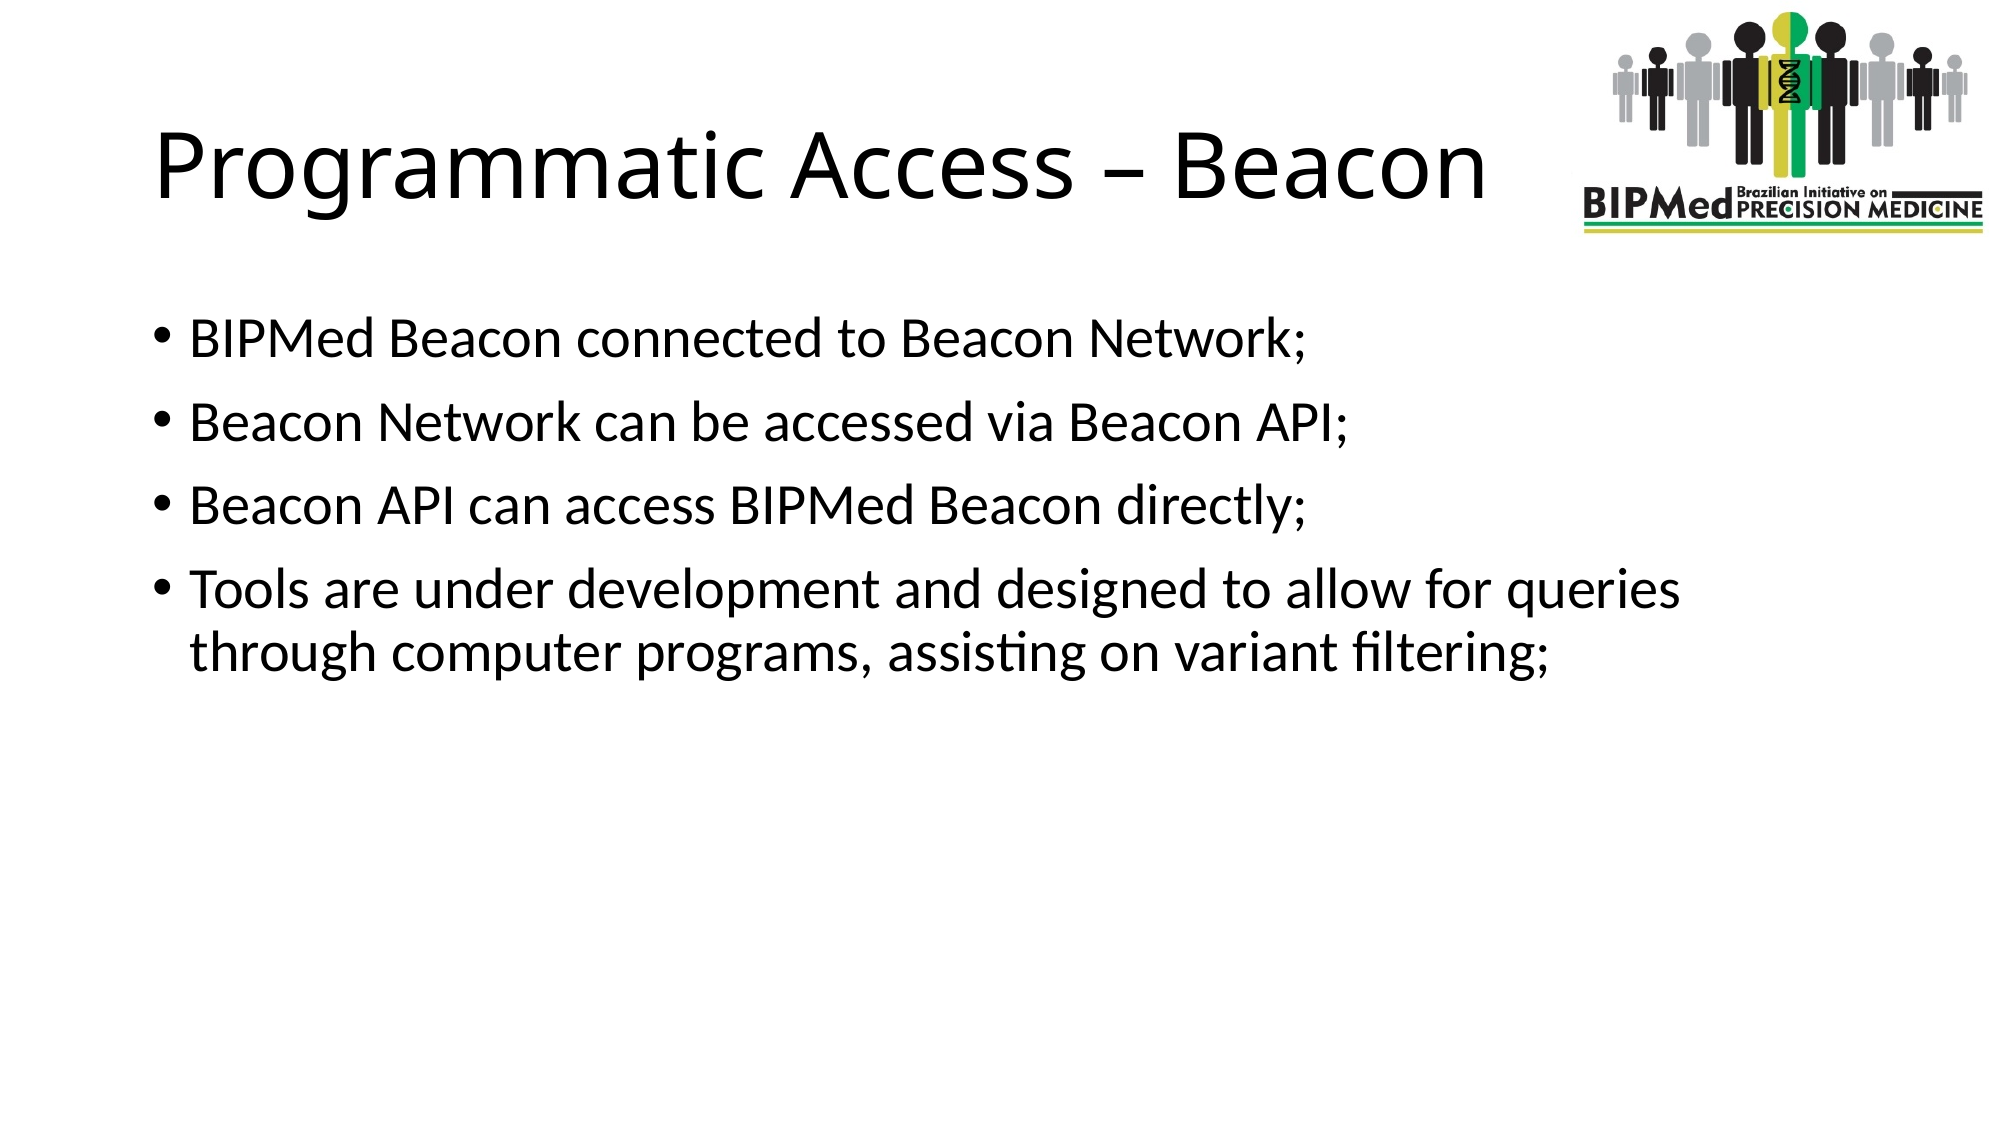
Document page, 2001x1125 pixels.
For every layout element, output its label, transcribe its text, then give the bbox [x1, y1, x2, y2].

list BIPMed Beacon connected to Beacon Network; Beacon Network can be accessed via Beacon API; Beacon API can access BIPMed Beacon directly; Tools are under development and designed to allow for queries through computer programs, assisting on variant filtering; [137, 299, 1863, 1014]
picture [1571, 0, 2000, 244]
title Programmatic Access – Beacon [137, 59, 1863, 278]
